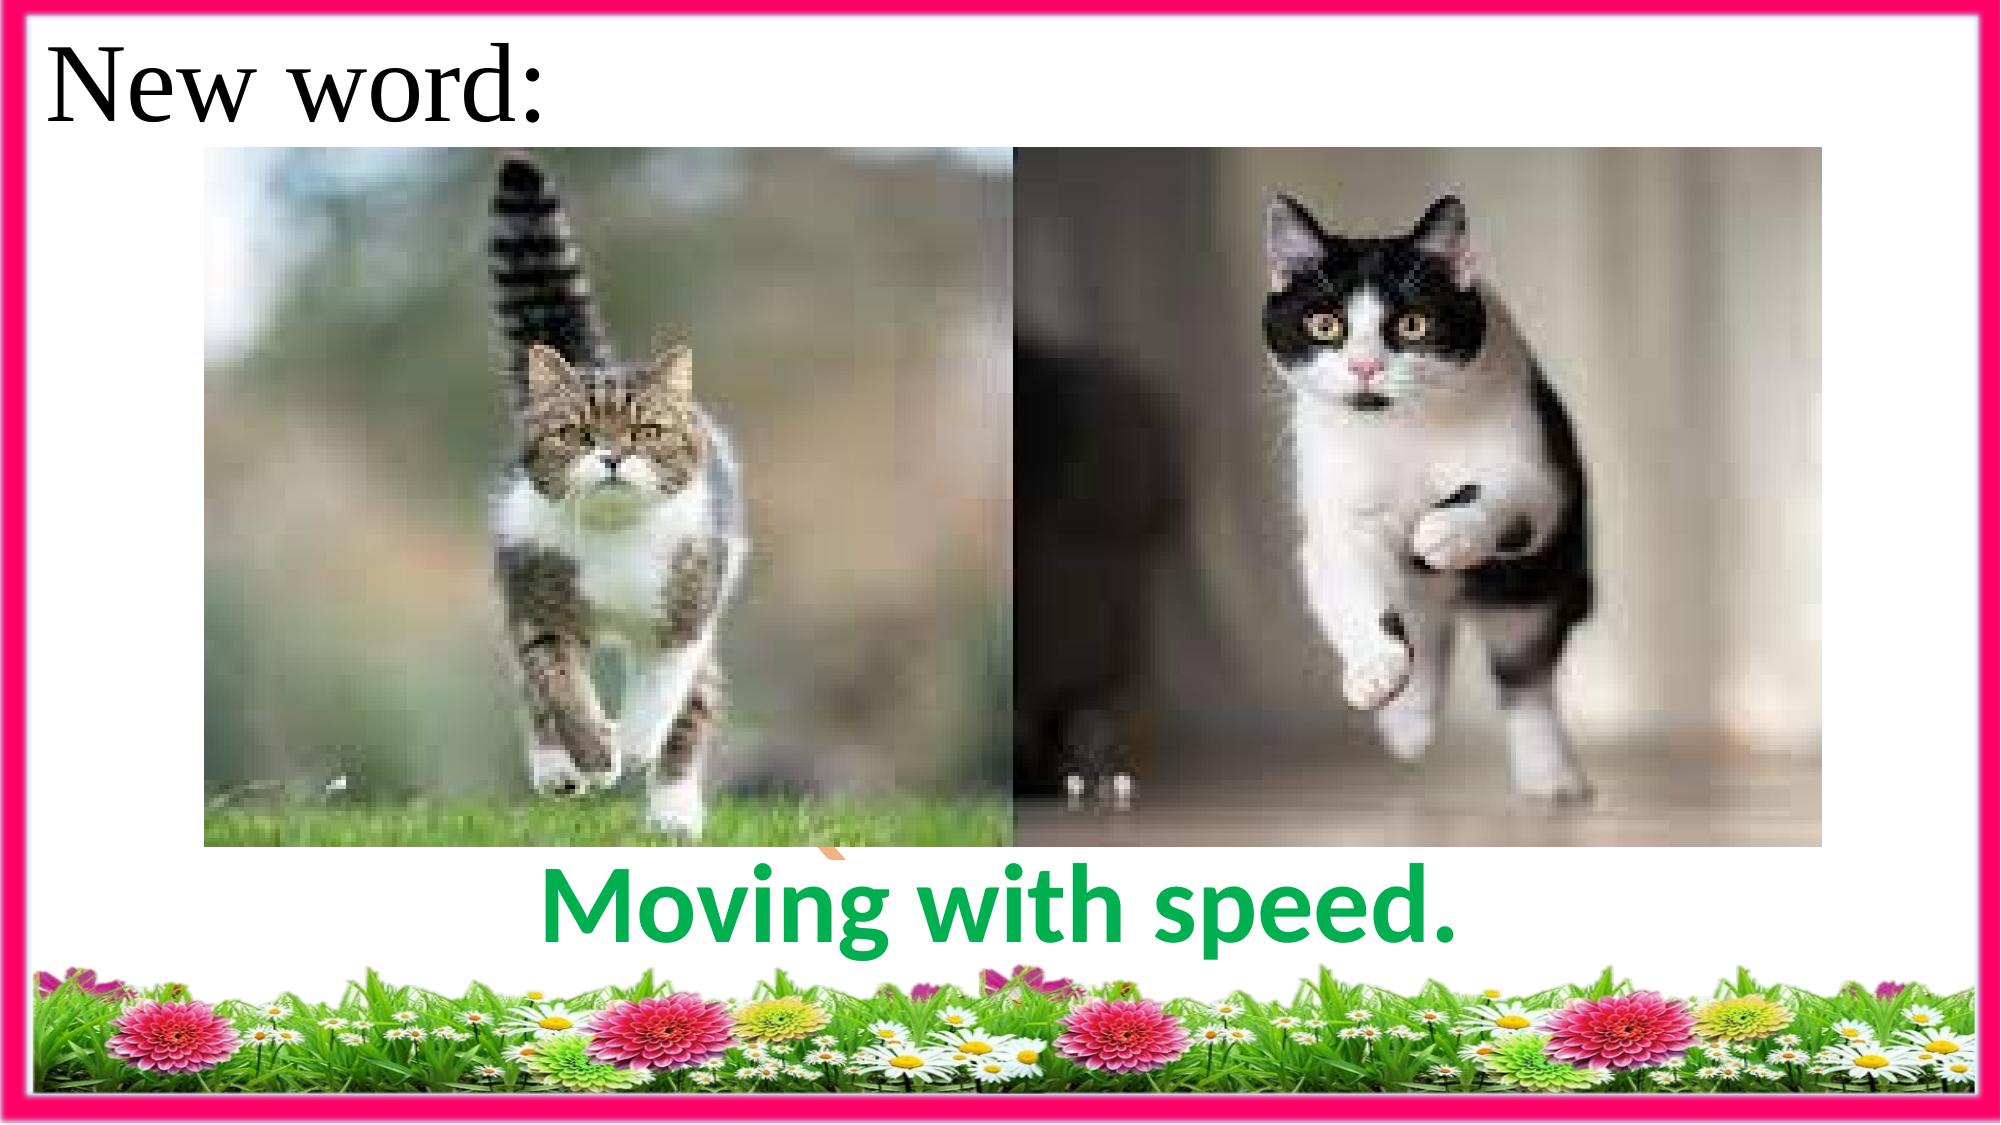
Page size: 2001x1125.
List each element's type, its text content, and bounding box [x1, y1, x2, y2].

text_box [13, 2, 1992, 1109]
text_box New word: [3, 1, 592, 152]
picture [204, 147, 1822, 847]
